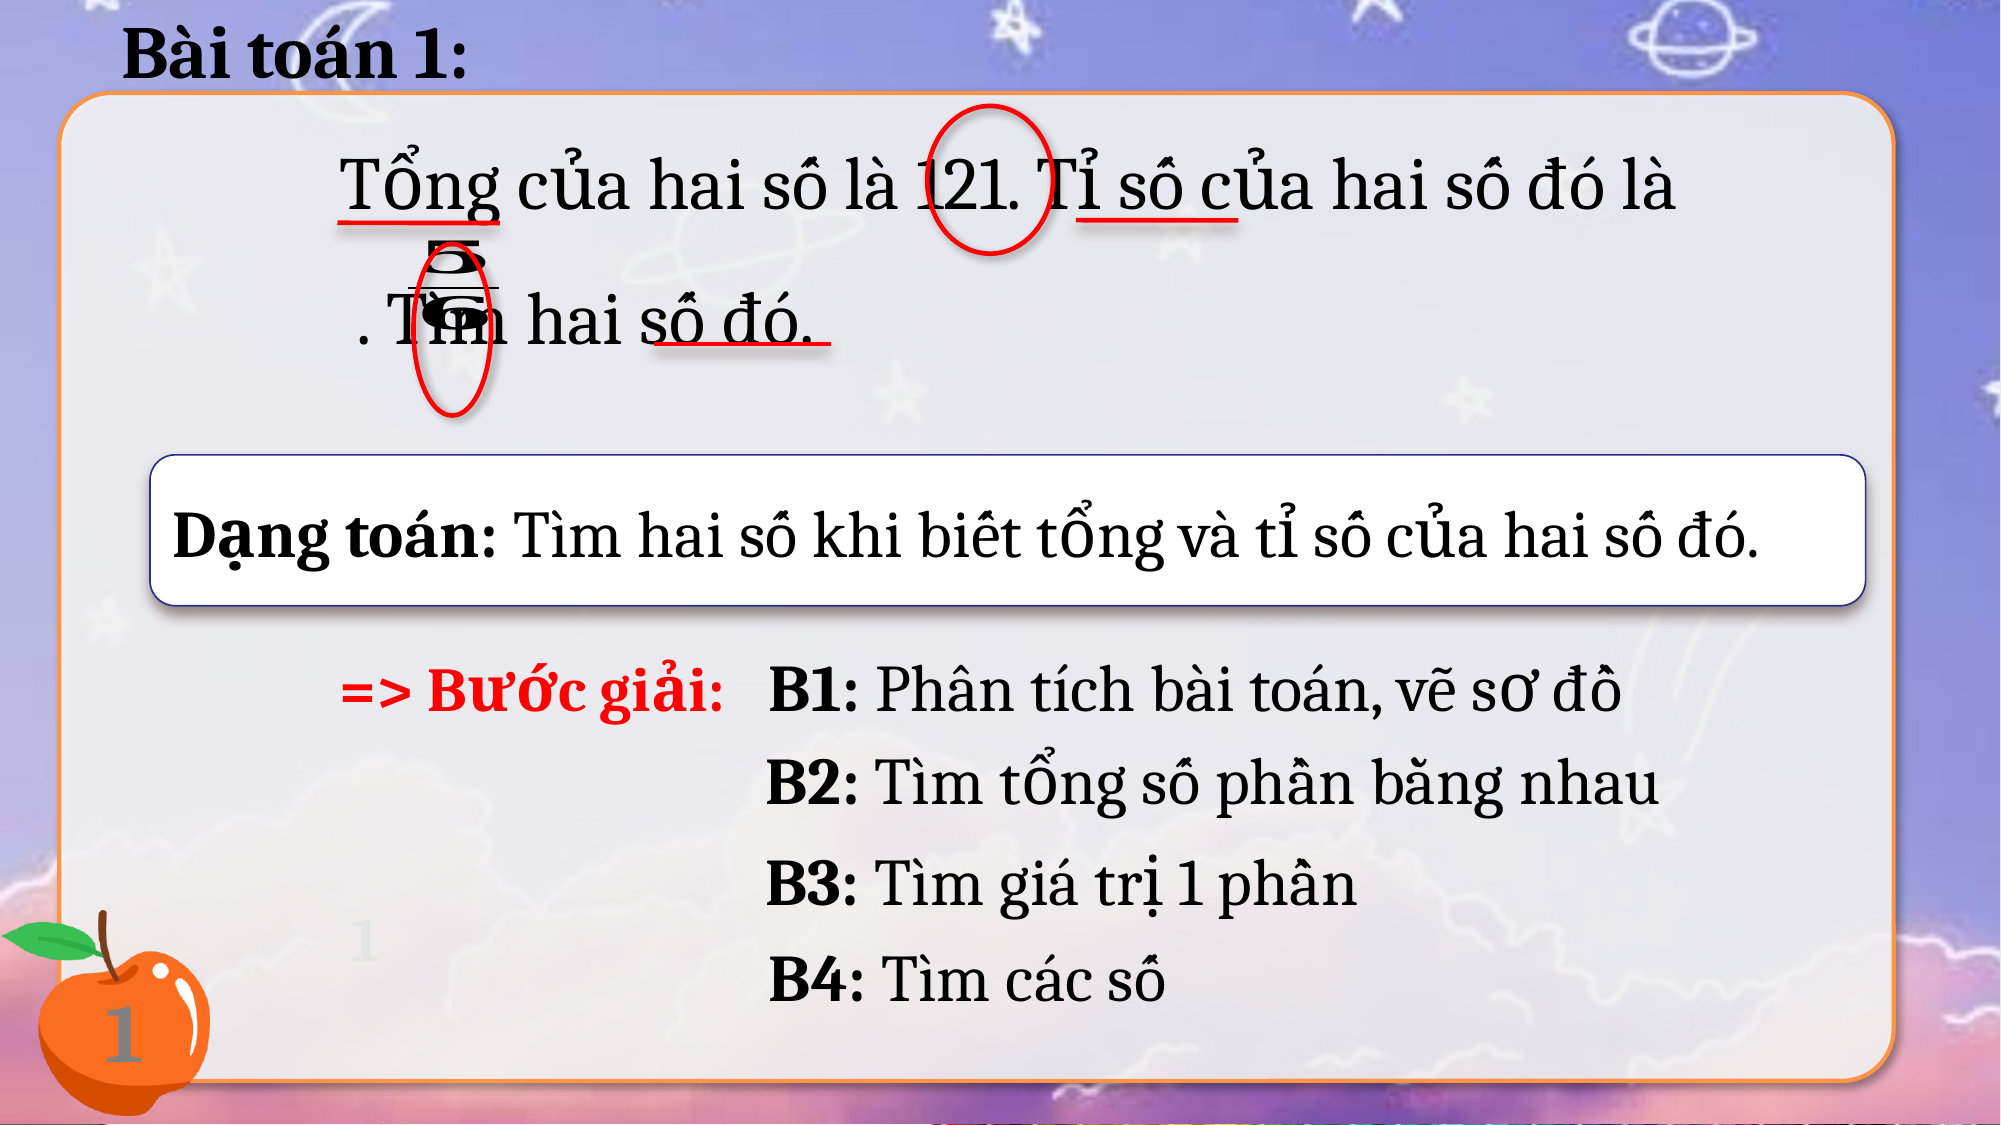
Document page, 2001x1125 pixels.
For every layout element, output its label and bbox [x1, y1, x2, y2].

text_box [324, 81, 1751, 371]
picture [0, 0, 2001, 1125]
